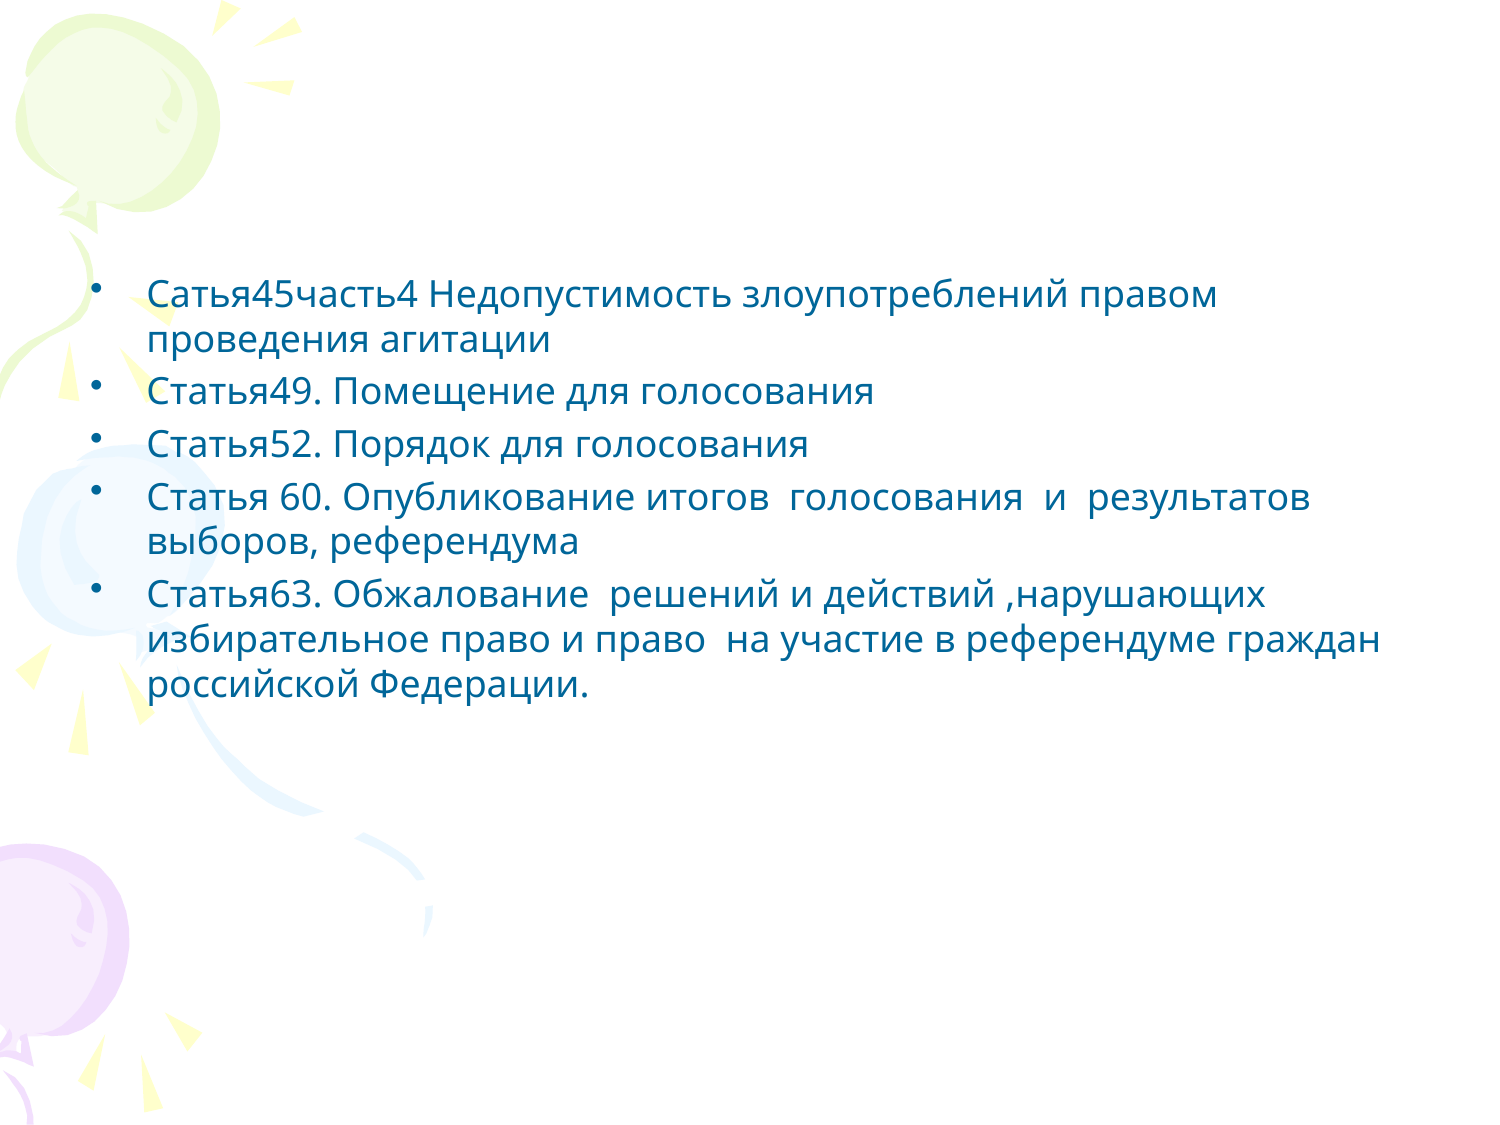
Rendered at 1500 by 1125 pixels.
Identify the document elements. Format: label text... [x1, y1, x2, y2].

list Сатья45часть4 Недопустимость злоупотреблений правом проведения агитации Статья49. Помещение для голосования Статья52. Порядок для голосования Статья 60. Опубликование итогов голосования и результатов выборов, референдума Статья63. Обжалование решений и действий ,нарушающих избирательное право и право на участие в референдуме граждан российской Федерации. [74, 262, 1426, 994]
